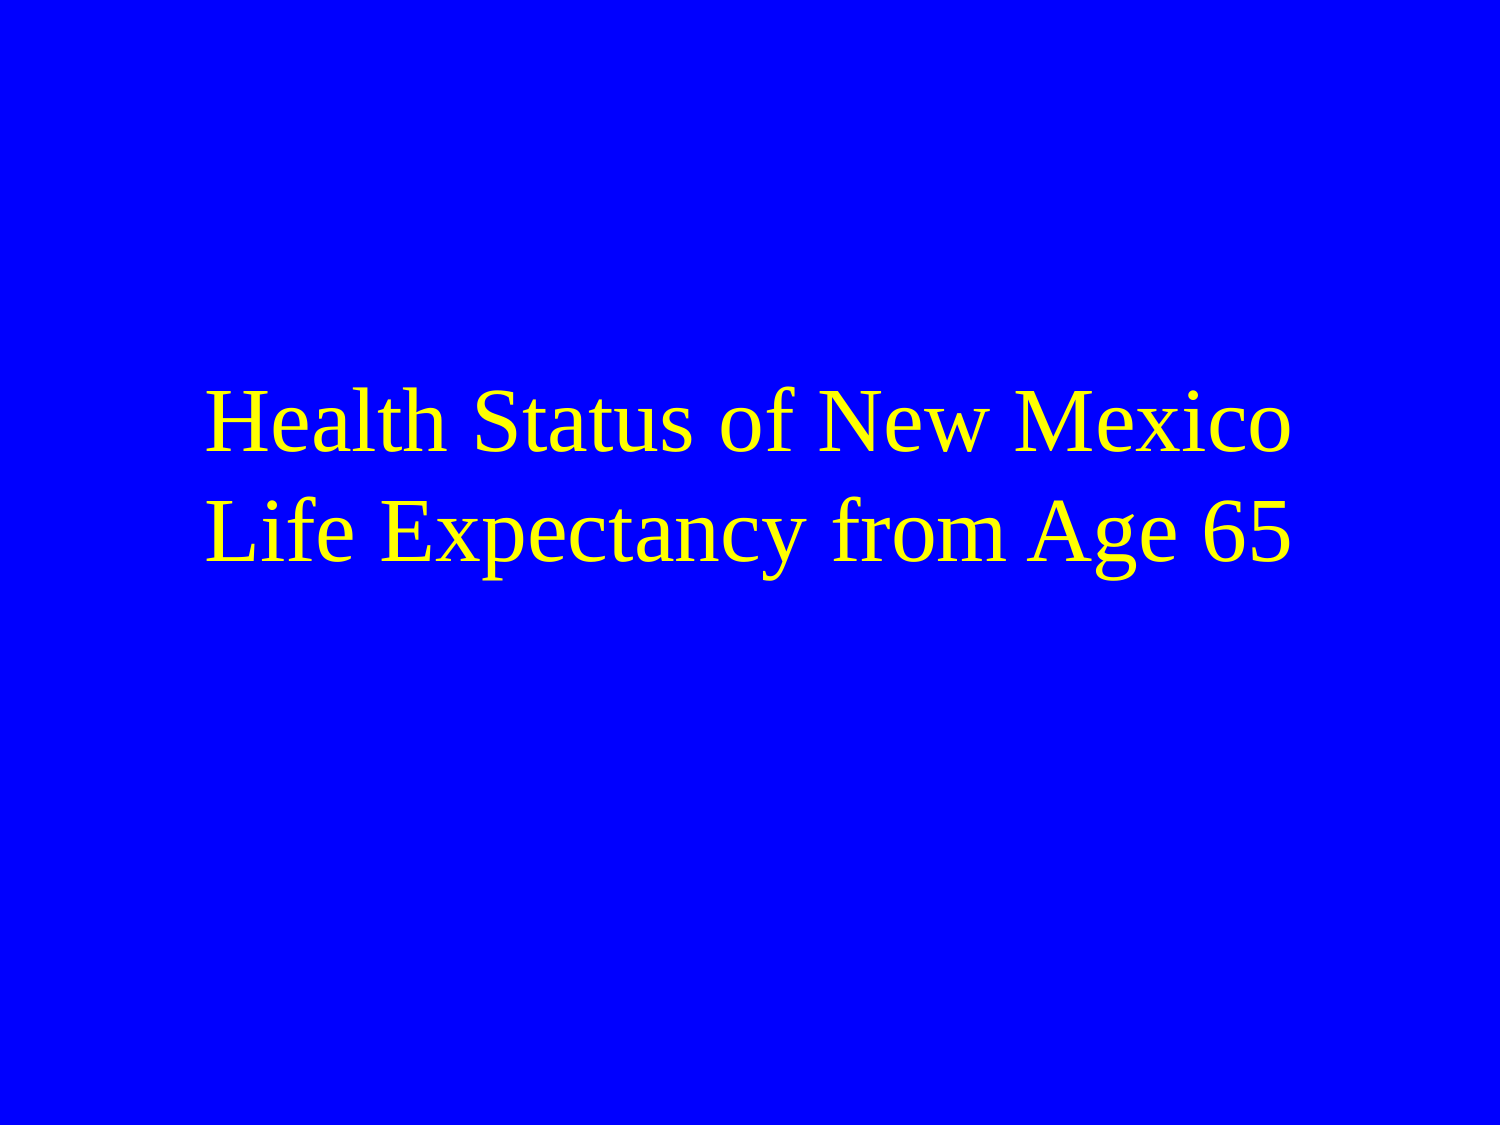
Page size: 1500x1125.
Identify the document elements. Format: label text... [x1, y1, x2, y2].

title Health Status of New Mexico Life Expectancy from Age 65 [112, 349, 1388, 591]
